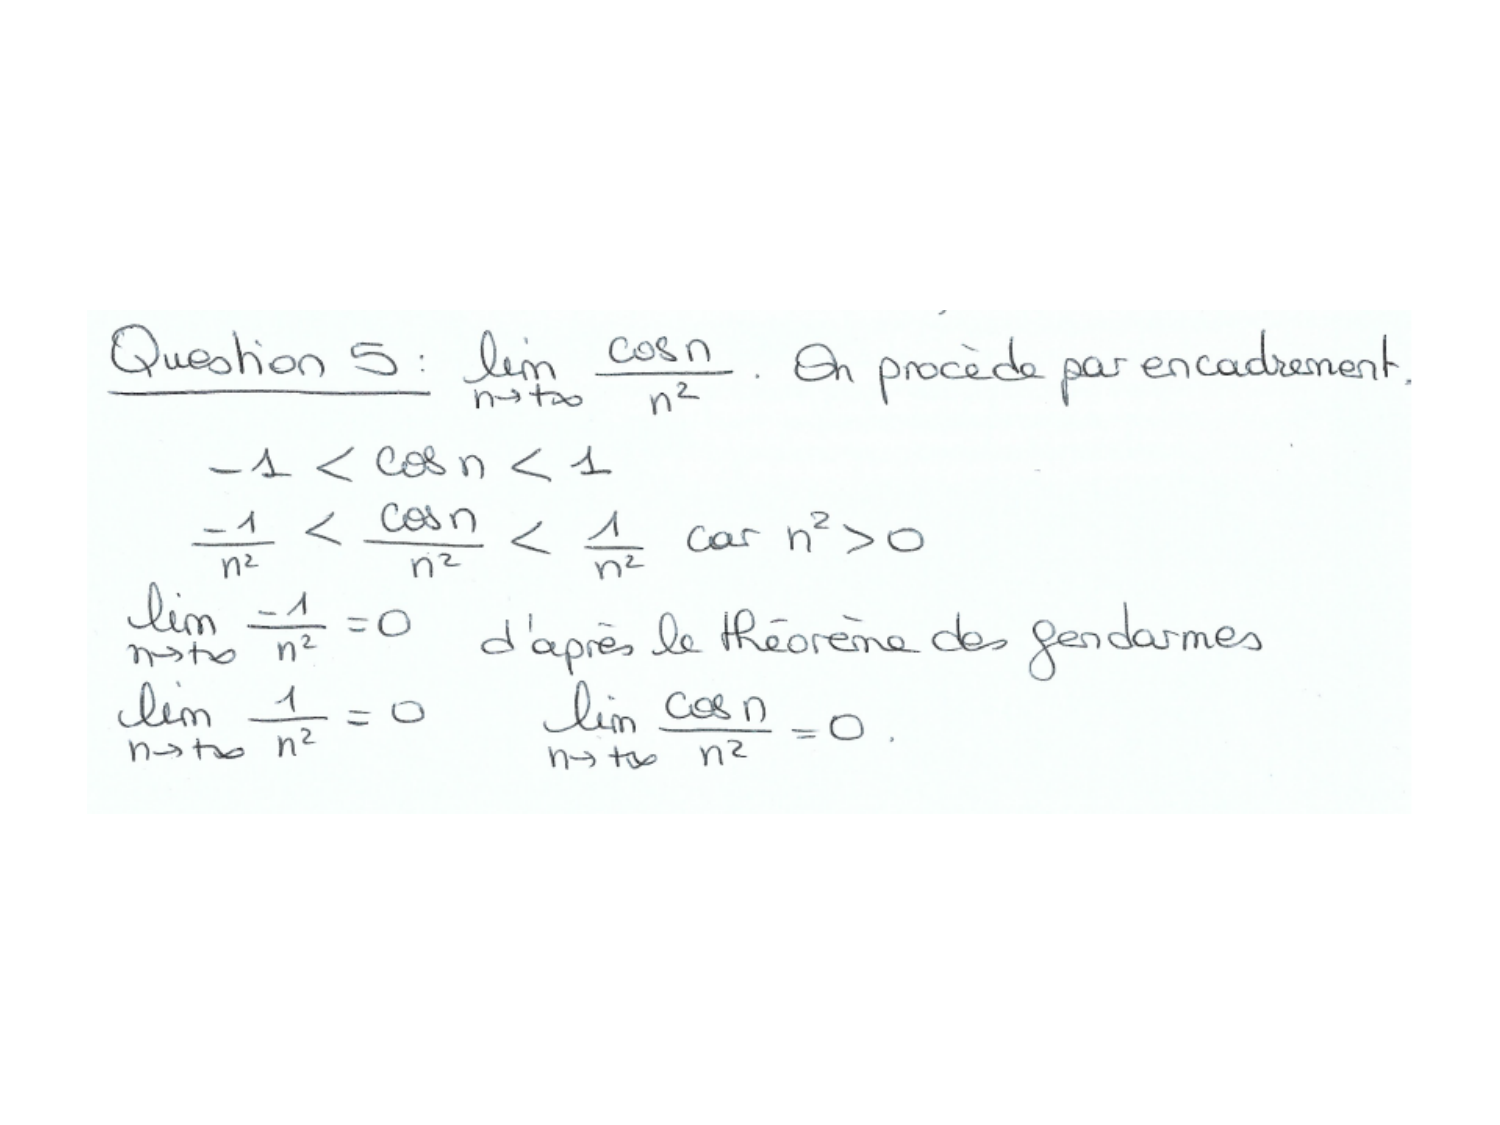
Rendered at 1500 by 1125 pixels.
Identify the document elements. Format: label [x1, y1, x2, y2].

picture [87, 310, 1413, 815]
